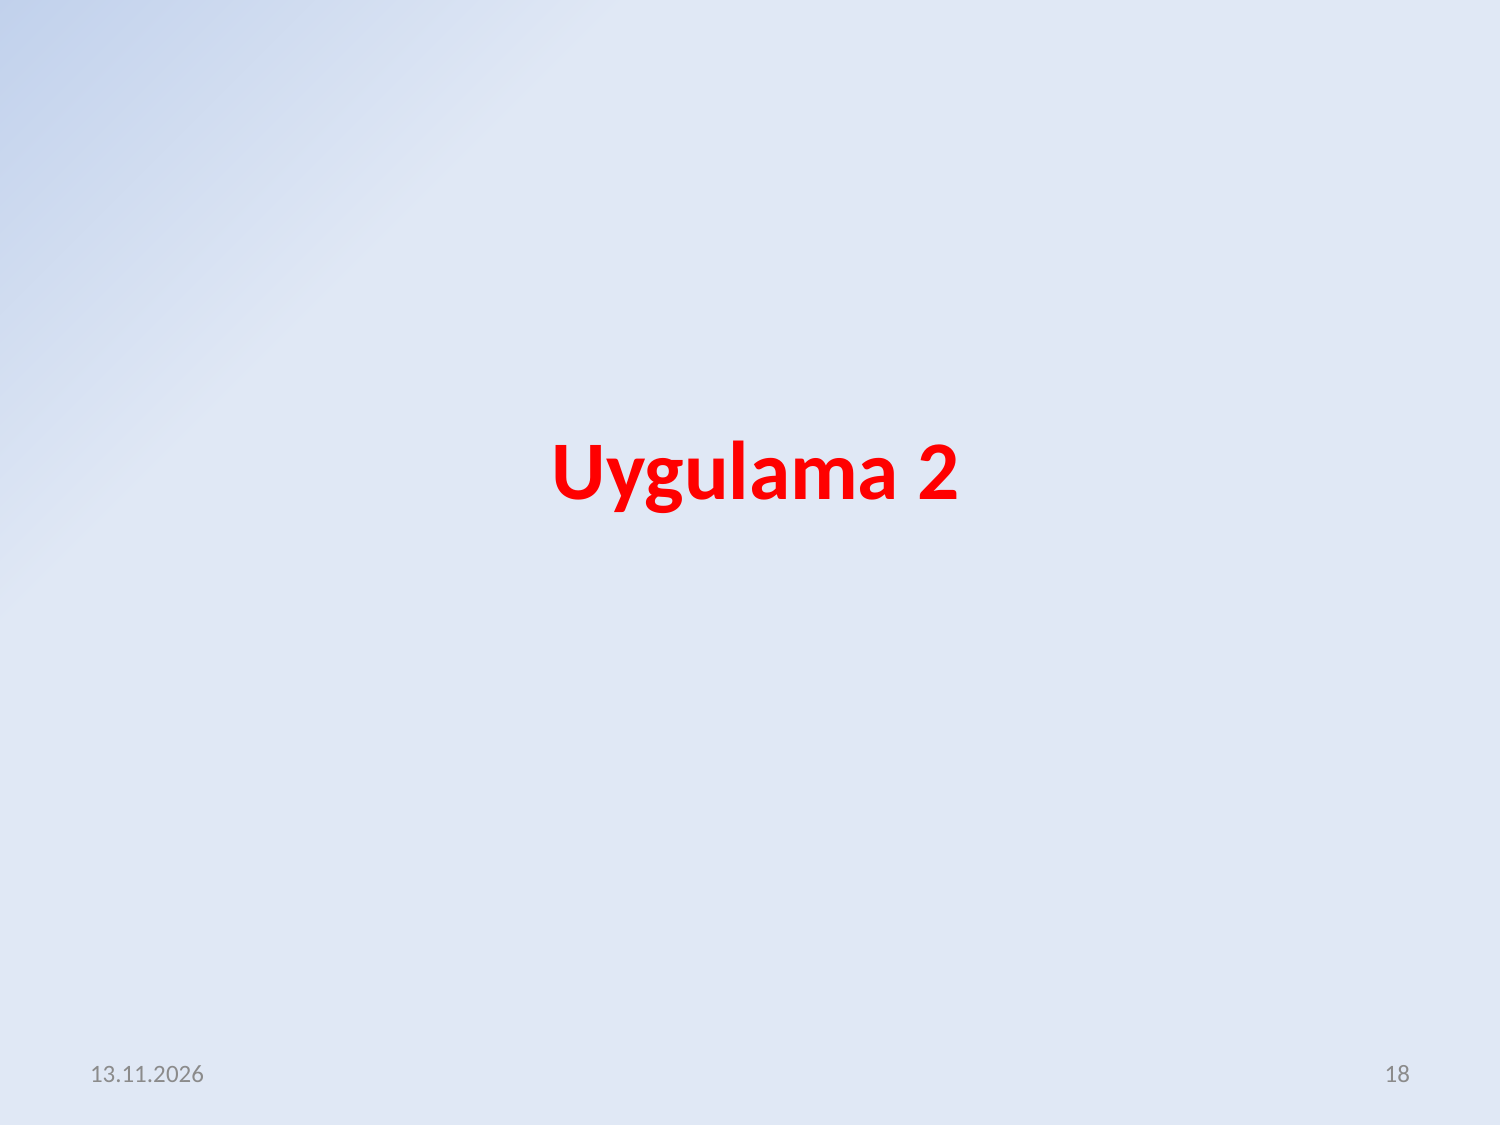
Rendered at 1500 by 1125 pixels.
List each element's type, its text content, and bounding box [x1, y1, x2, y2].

text_box Uygulama 2 [41, 408, 1471, 524]
slide_number 18 [1074, 1042, 1425, 1103]
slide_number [75, 1042, 425, 1103]
